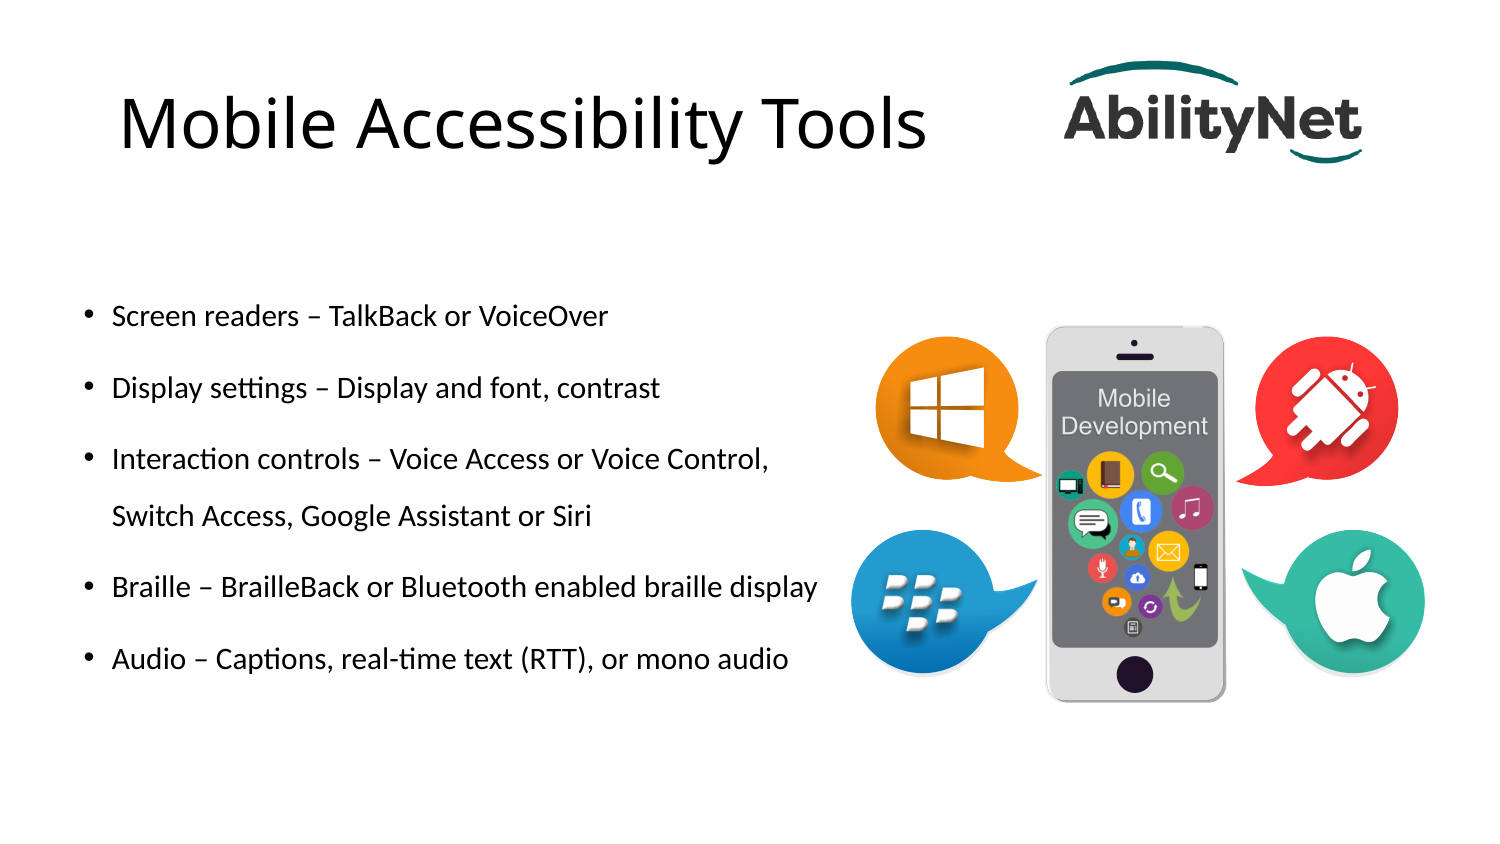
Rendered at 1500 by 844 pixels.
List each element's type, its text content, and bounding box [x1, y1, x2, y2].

picture [1020, 17, 1403, 204]
picture [851, 323, 1425, 703]
title Mobile Accessibility Tools [103, 44, 1397, 208]
list Screen readers – TalkBack or VoiceOver Display settings – Display and font, contrast Interaction controls – Voice Access or Voice Control, Switch Access, Google Assistant or Siri Braille – BrailleBack or Bluetooth enabled braille display Audio – Captions, real-time text (RTT), or mono audio [68, 268, 852, 754]
